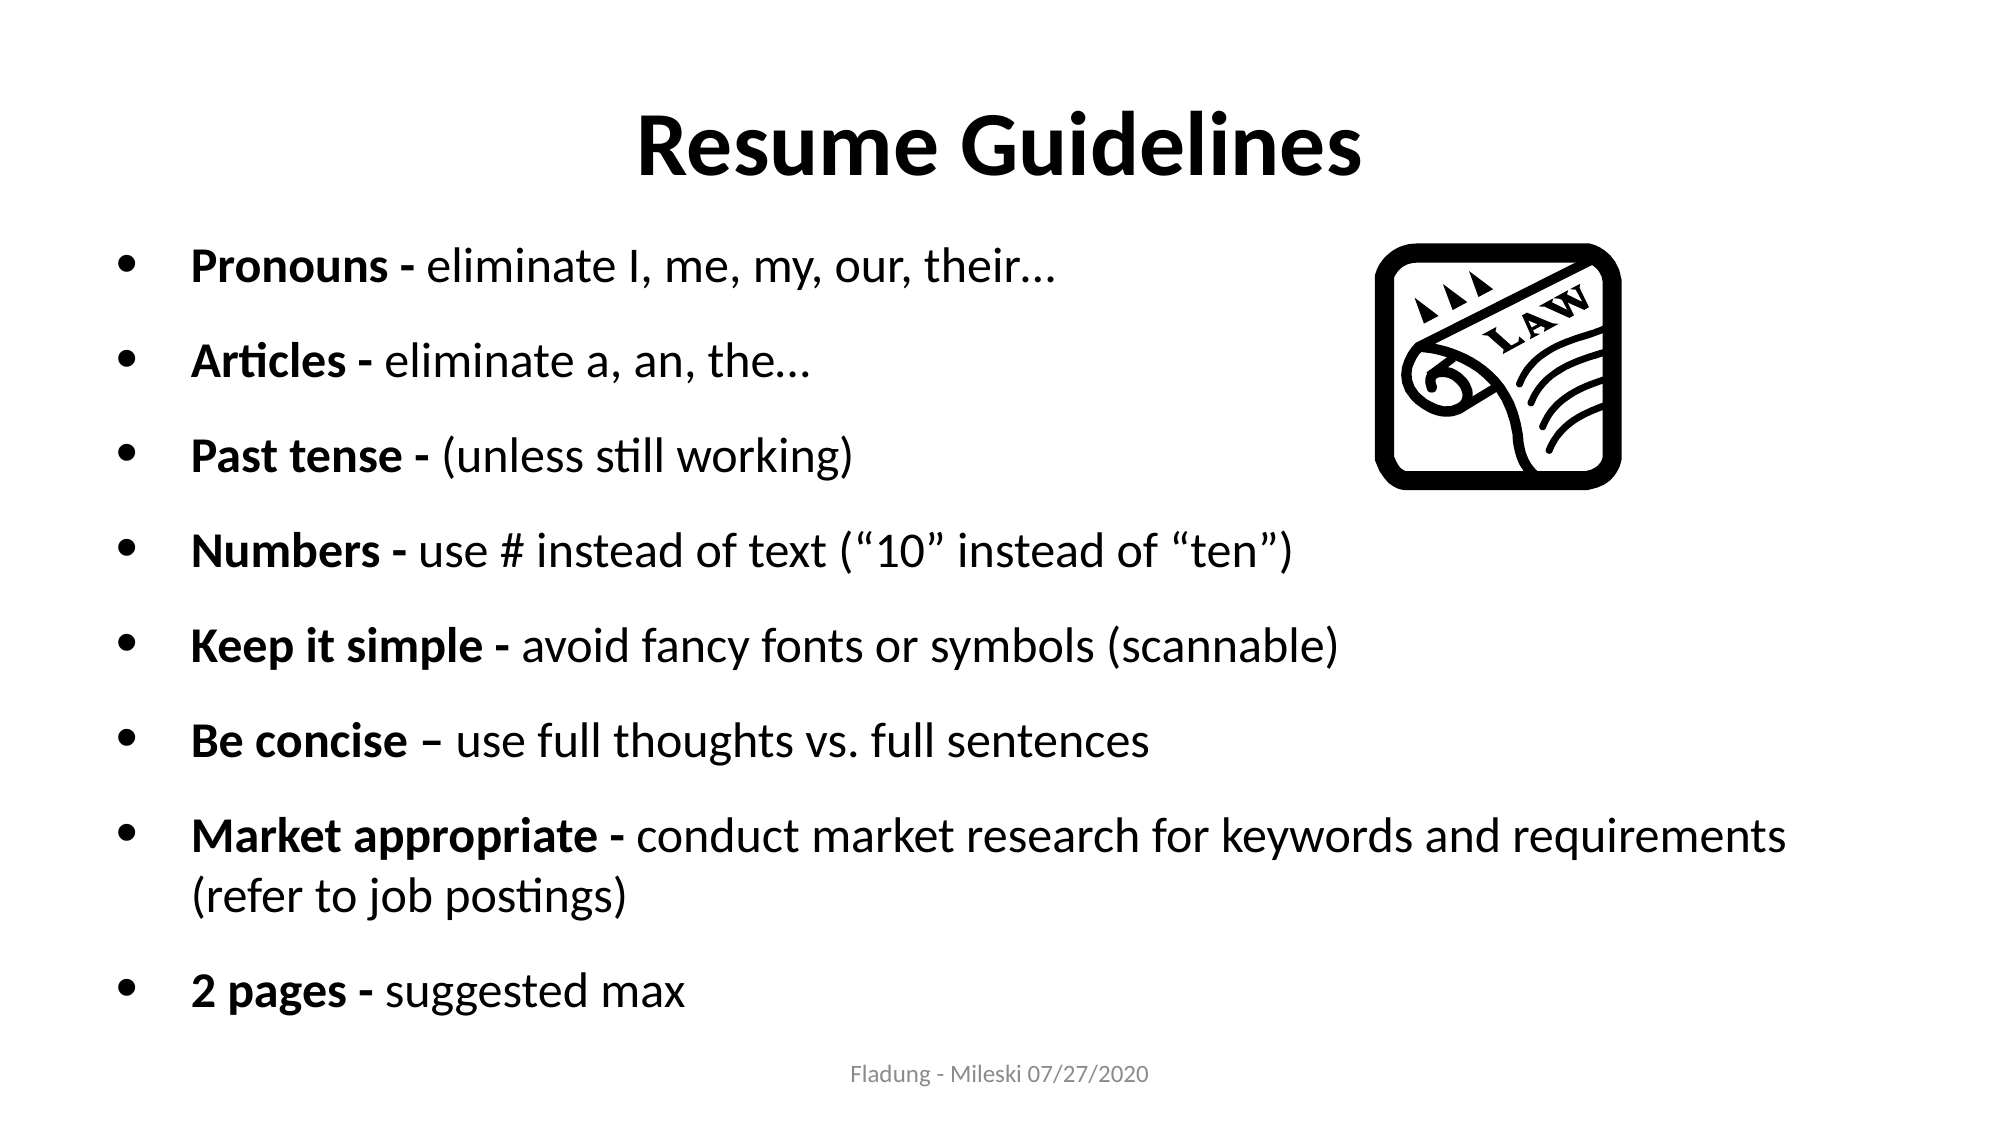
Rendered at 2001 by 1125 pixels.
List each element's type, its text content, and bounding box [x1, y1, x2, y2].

picture [1374, 243, 1622, 491]
list Pronouns - eliminate I, me, my, our, their… Articles - eliminate a, an, the… Past tense - (unless still working) Numbers - use # instead of text (“10” instead of “ten”) Keep it simple - avoid fancy fonts or symbols (scannable) Be concise – use full thoughts vs. full sentences Market appropriate - conduct market research for keywords and requirements (refer to job postings) 2 pages - suggested max [62, 224, 1900, 1038]
footer Fladung - Mileski 07/27/2020 [683, 1042, 1317, 1103]
title Resume Guidelines [99, 45, 1900, 224]
